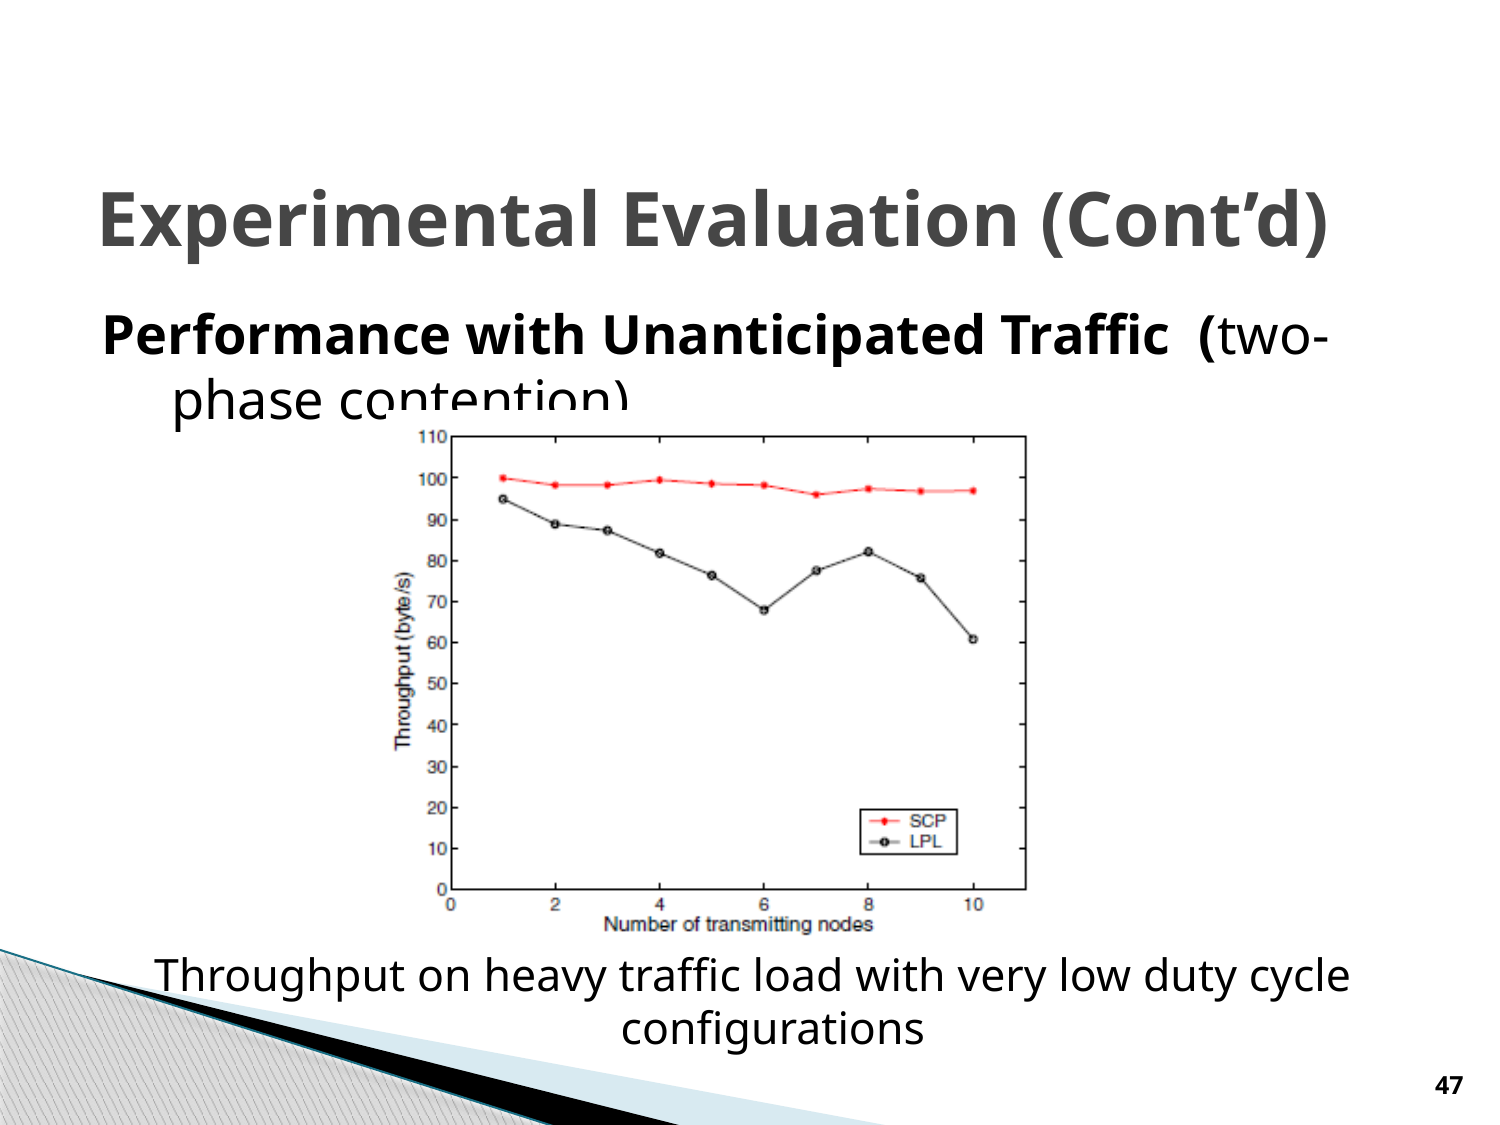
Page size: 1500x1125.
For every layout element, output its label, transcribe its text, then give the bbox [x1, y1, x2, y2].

picture [386, 409, 1055, 940]
slide_number 47 [1406, 1042, 1479, 1112]
title Experimental Evaluation (Cont’d) [82, 128, 1432, 304]
list Performance with Unanticipated Traffic (two-phase contention) Throughput on heavy traffic load with very low duty cycle configurations [70, 292, 1421, 1067]
